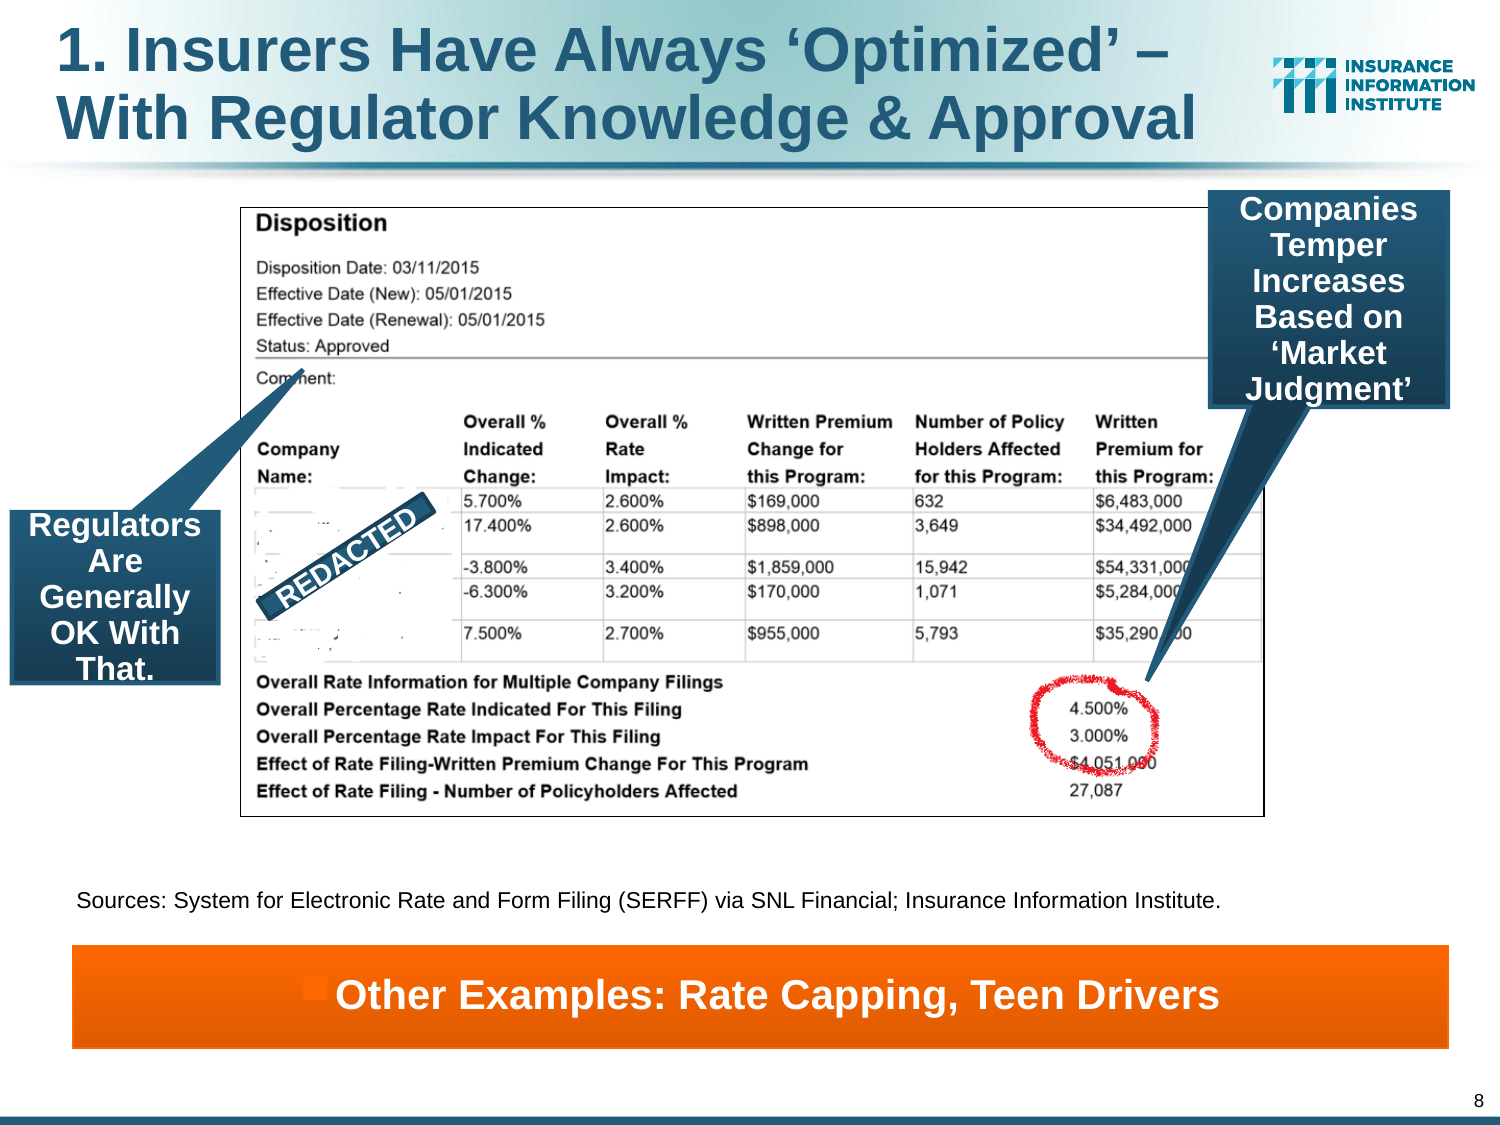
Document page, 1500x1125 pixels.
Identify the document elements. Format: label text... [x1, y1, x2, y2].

text_box Regulators Are Generally OK With That. [11, 426, 235, 683]
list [241, 208, 1264, 816]
text_box Other Examples: Rate Capping, Teen Drivers [72, 946, 1448, 1049]
text_box Sources: System for Electronic Rate and Form Filing (SERFF) via SNL Financial; Insurance Information Institute. [16, 890, 1448, 936]
slide_number 8 [1410, 1091, 1485, 1112]
text_box Companies Temper Increases Based on ‘Market Judgment’ [1210, 192, 1448, 478]
picture [0, 0, 1500, 189]
title 1. Insurers Have Always ‘Optimized’ – With Regulator Knowledge & Approval [48, 14, 1264, 157]
